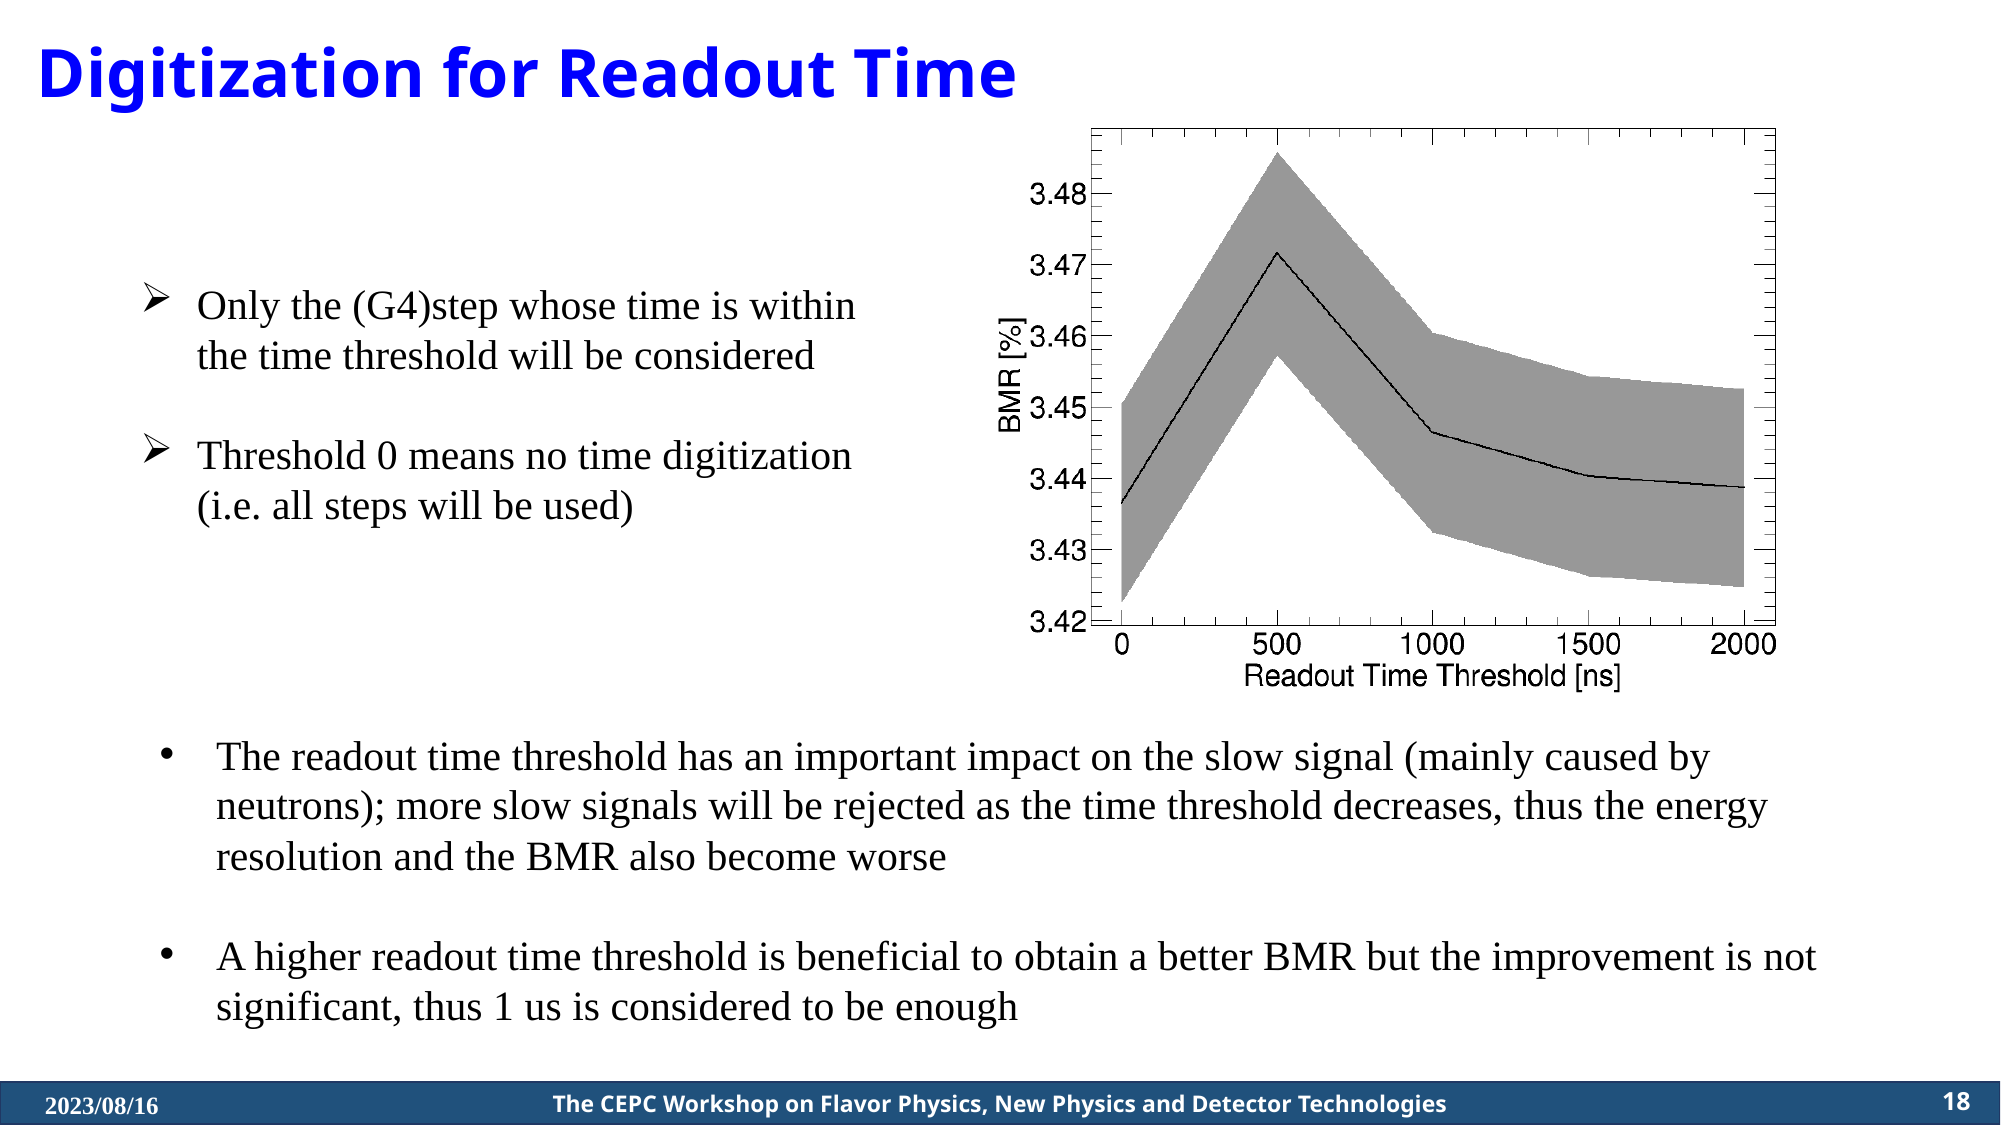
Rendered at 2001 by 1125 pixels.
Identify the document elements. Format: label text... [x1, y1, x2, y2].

text_box The readout time threshold has an important impact on the slow signal (mainly caused by neutrons); more slow signals will be rejected as the time threshold decreases, thus the energy resolution and the BMR also become worse A higher readout time threshold is beneficial to obtain a better BMR but the improvement is not significant, thus 1 us is considered to be enough [144, 721, 1901, 1036]
slide_number 18 [1535, 1080, 1986, 1125]
picture [988, 79, 1843, 699]
text_box Only the (G4)step whose time is within the time threshold will be considered Threshold 0 means no time digitization (i.e. all steps will be used) [125, 270, 885, 536]
text_box Digitization for Readout Time [22, 23, 1861, 119]
